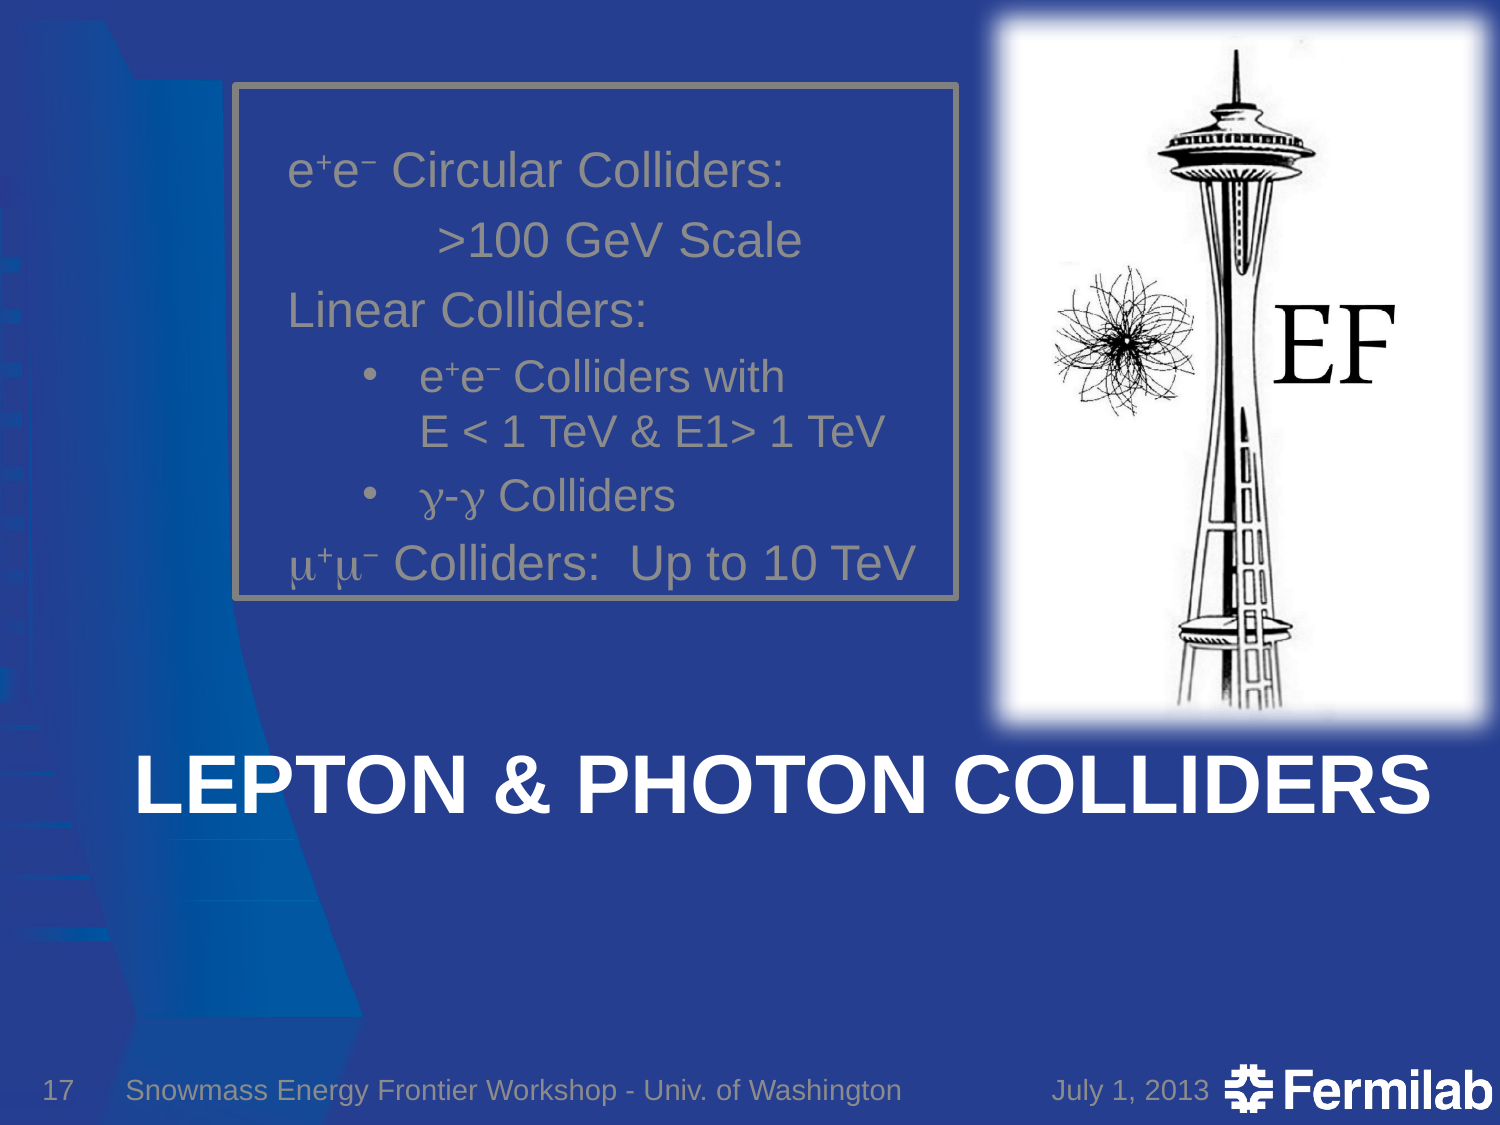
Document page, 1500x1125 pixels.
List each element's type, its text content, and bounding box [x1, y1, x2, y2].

slide_number 17 [27, 1054, 111, 1115]
footer Snowmass Energy Frontier Workshop - Univ. of Washington [111, 1054, 984, 1115]
picture [0, 0, 1500, 1125]
title Lepton & Photon Colliders [118, 722, 1500, 947]
list e+e− Circular Colliders: >100 GeV Scale Linear Colliders: e+e− Colliders with E < 1 TeV & E1> 1 TeV g-g Colliders m+m− Colliders: Up to 10 TeV [235, 85, 957, 598]
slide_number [984, 1054, 1225, 1115]
